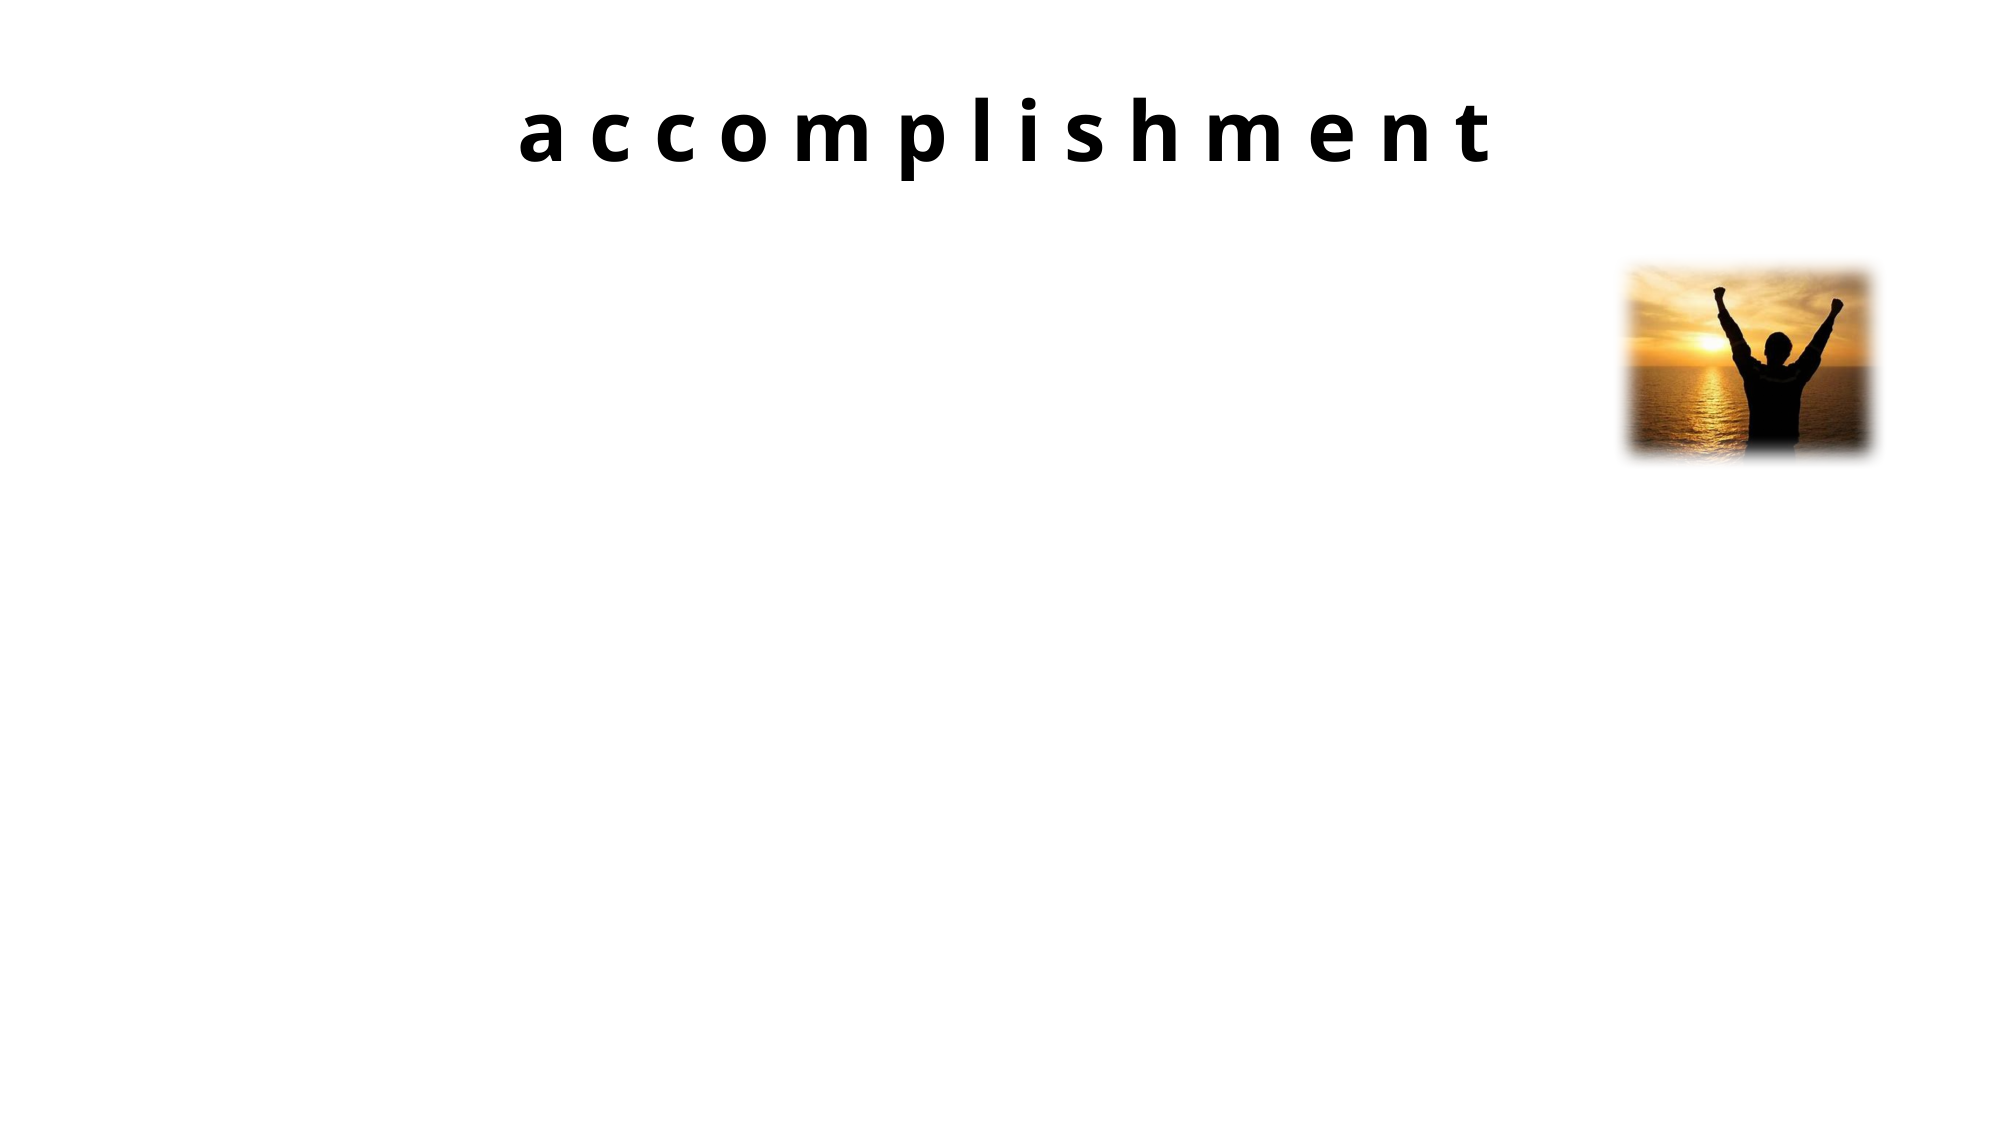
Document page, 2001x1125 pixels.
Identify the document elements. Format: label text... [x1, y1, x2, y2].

picture [1612, 253, 1888, 471]
text_box a c c o m p l i s h m e n t [92, 70, 1908, 185]
